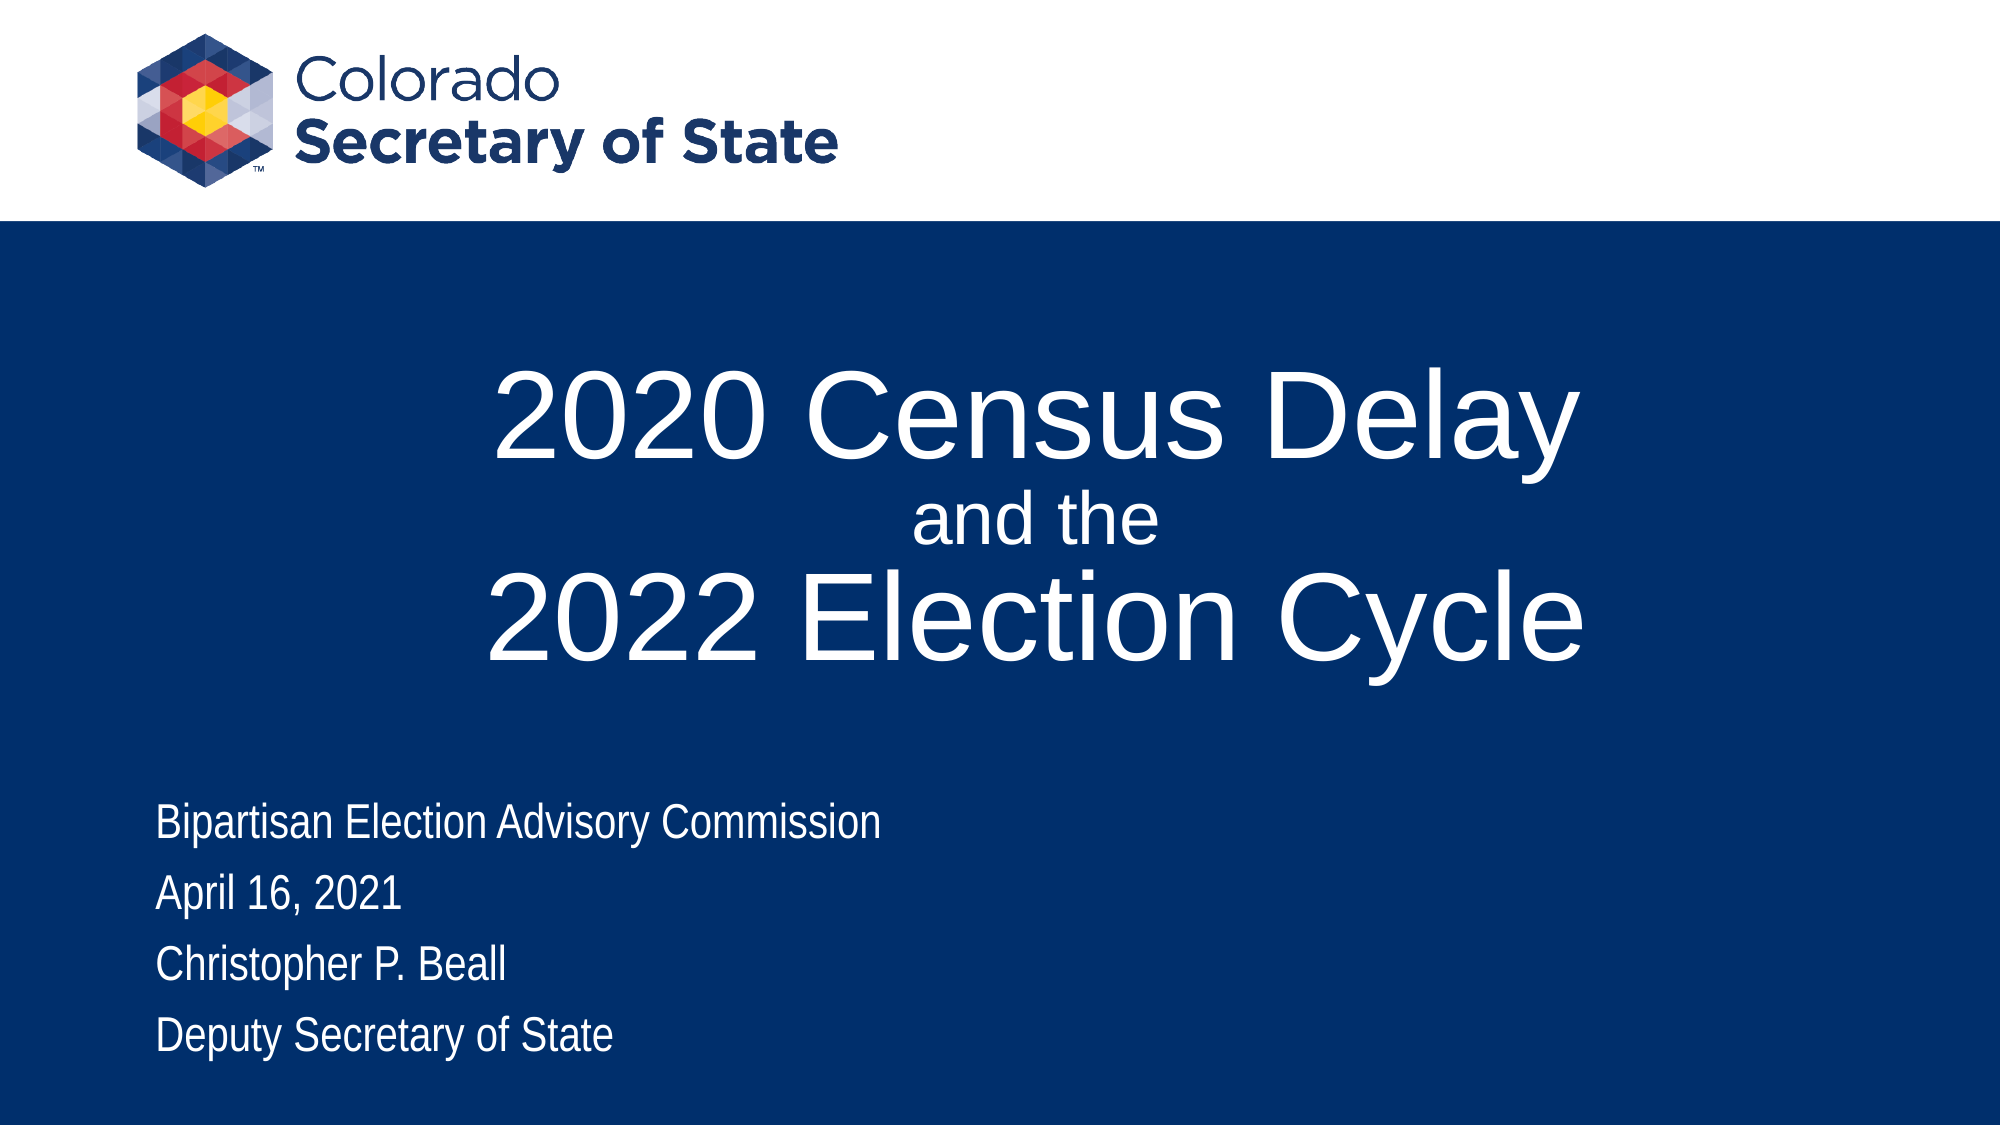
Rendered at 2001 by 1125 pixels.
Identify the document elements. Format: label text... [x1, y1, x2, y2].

title 2020 Census Delay and the 2022 Election Cycle [227, 301, 1846, 693]
subtitle Bipartisan Election Advisory Commission April 16, 2021 Christopher P. Beall Deputy Secretary of State [140, 790, 1641, 1071]
picture [137, 33, 838, 188]
